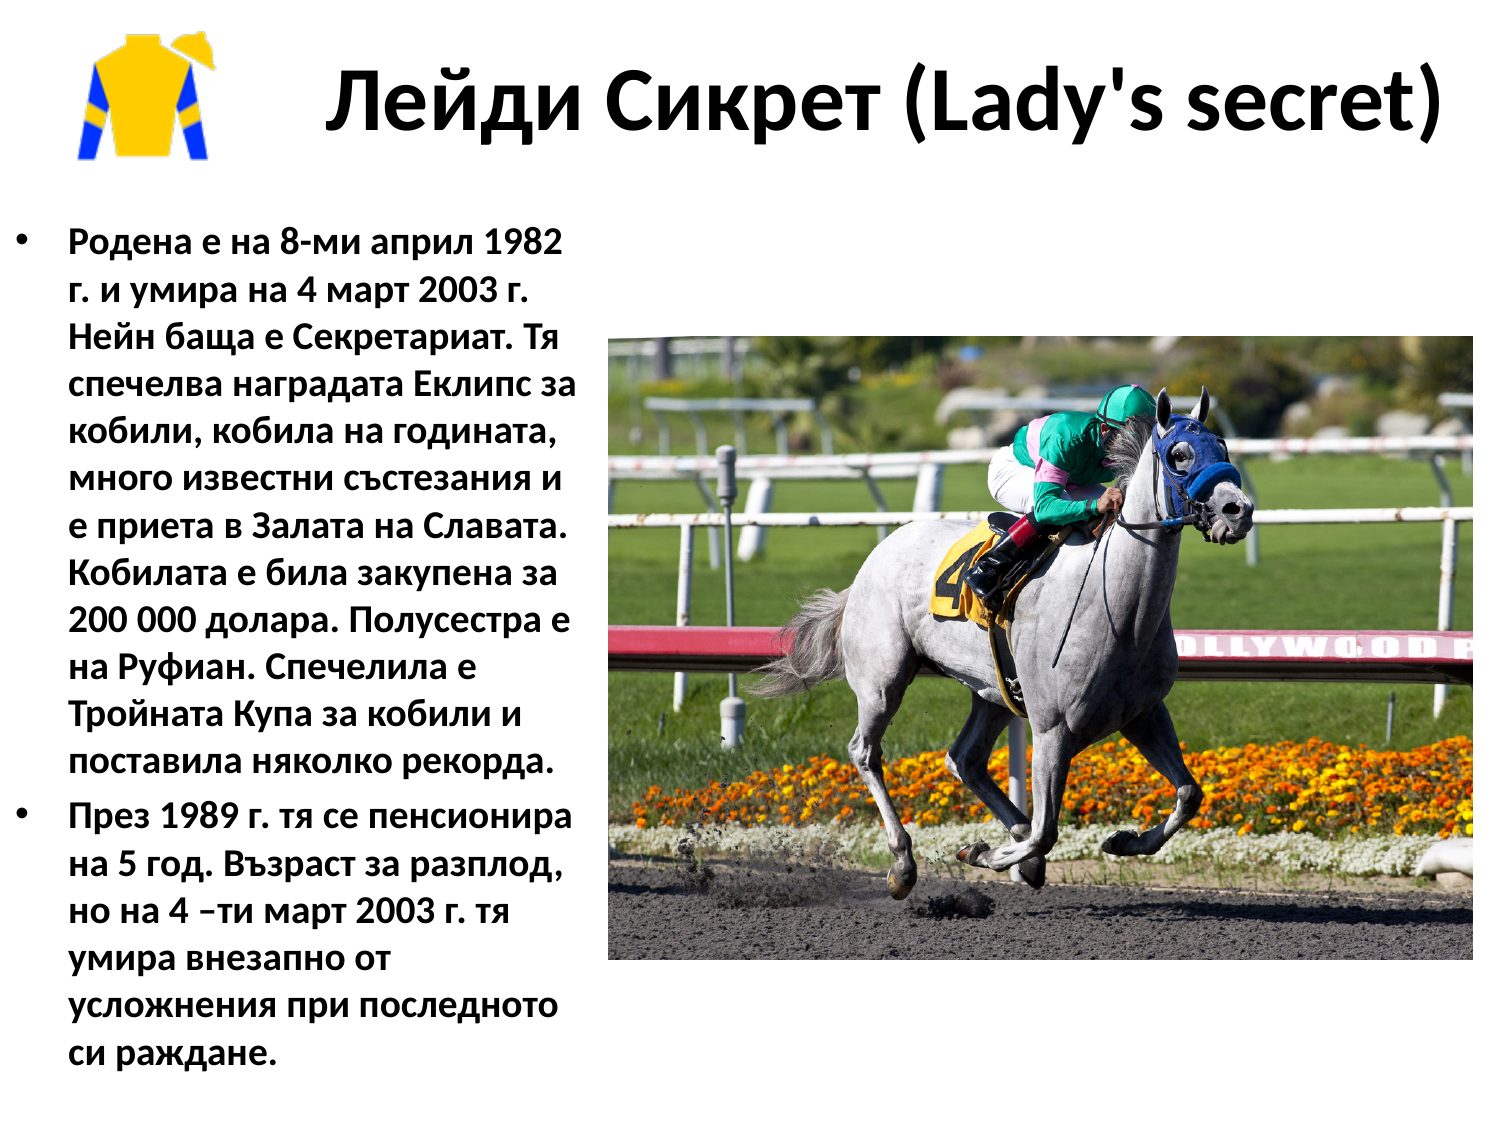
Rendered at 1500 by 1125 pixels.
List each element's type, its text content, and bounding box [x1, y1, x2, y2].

title Лейди Сикрет (Lady's secret) [269, 0, 1500, 188]
list Родена е на 8-ми април 1982 г. и умира на 4 март 2003 г. Нейн баща е Секретариат. Тя спечелва наградата Еклипс за кобили, кобила на годината, много известни състезания и е приета в Залата на Славата. Кобилата е била закупена за 200 000 долара. Полусестра е на Руфиан. Спечелила е Тройната Купа за кобили и поставила няколко рекорда. През 1989 г. тя се пенсионира на 5 год. Възраст за разплод, но на 4 –ти март 2003 г. тя умира внезапно от усложнения при последното си раждане. [0, 208, 597, 1125]
picture [607, 335, 1473, 960]
picture [76, 30, 218, 172]
